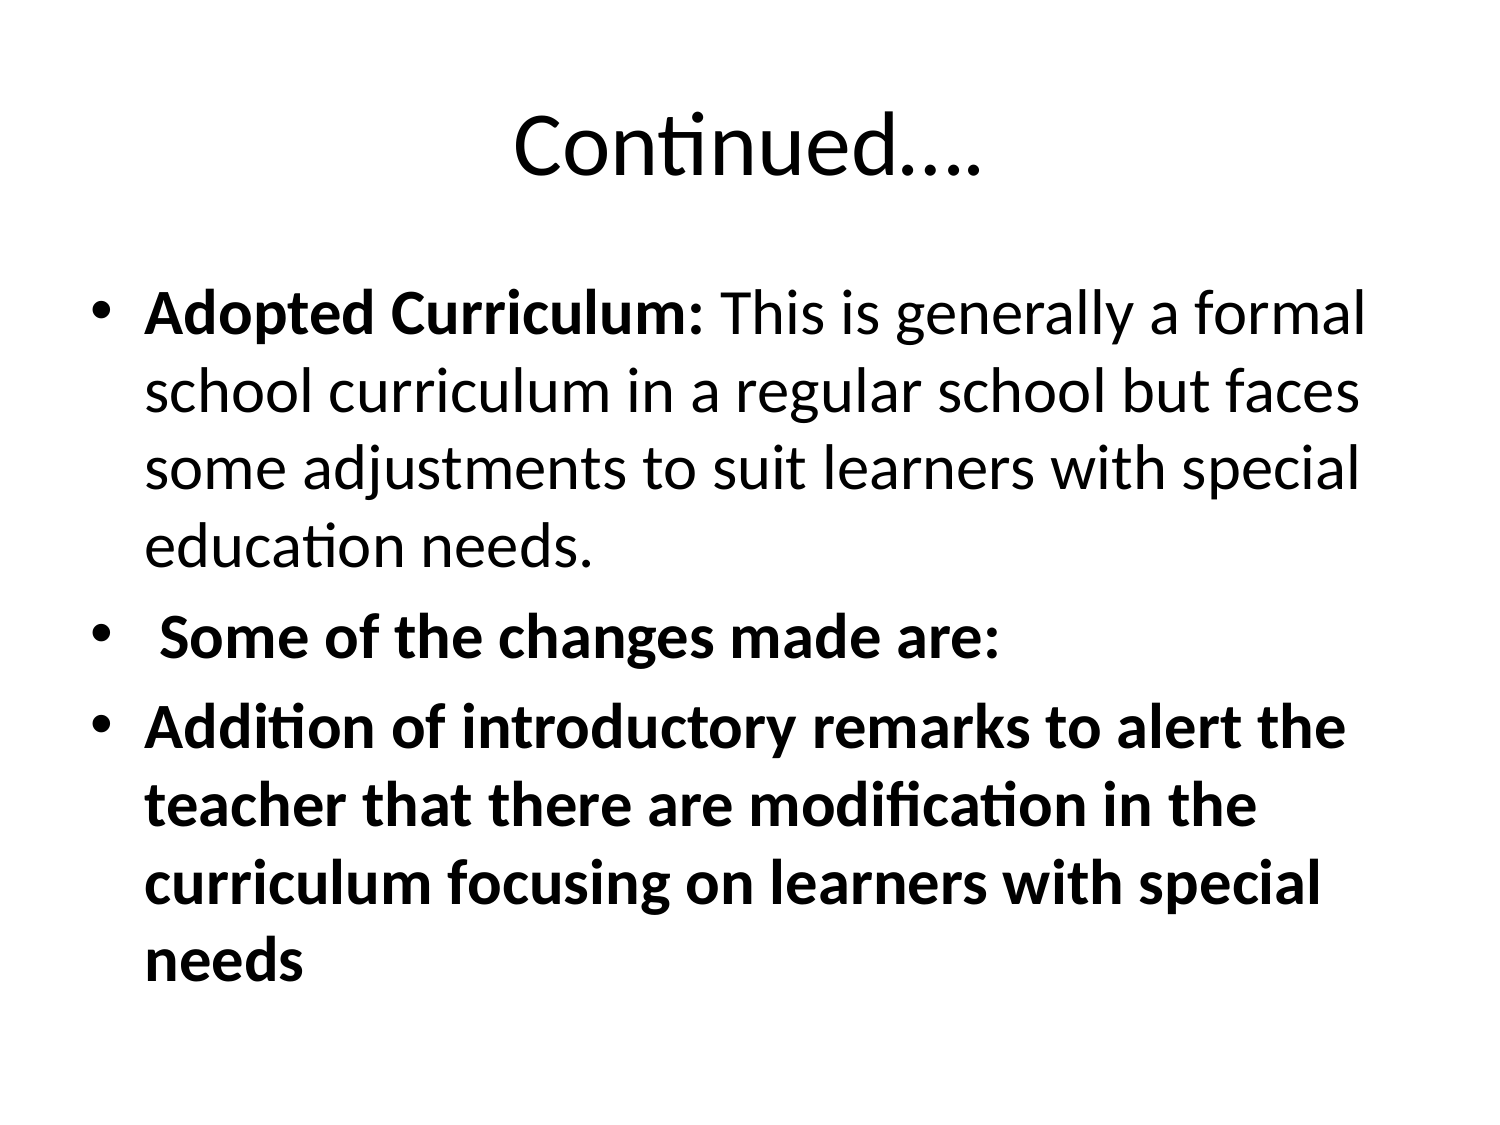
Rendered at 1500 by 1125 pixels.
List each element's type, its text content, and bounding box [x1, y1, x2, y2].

title Continued…. [75, 45, 1425, 233]
list Adopted Curriculum: This is generally a formal school curriculum in a regular school but faces some adjustments to suit learners with special education needs. Some of the changes made are: Addition of introductory remarks to alert the teacher that there are modification in the curriculum focusing on learners with special needs [75, 262, 1425, 1005]
